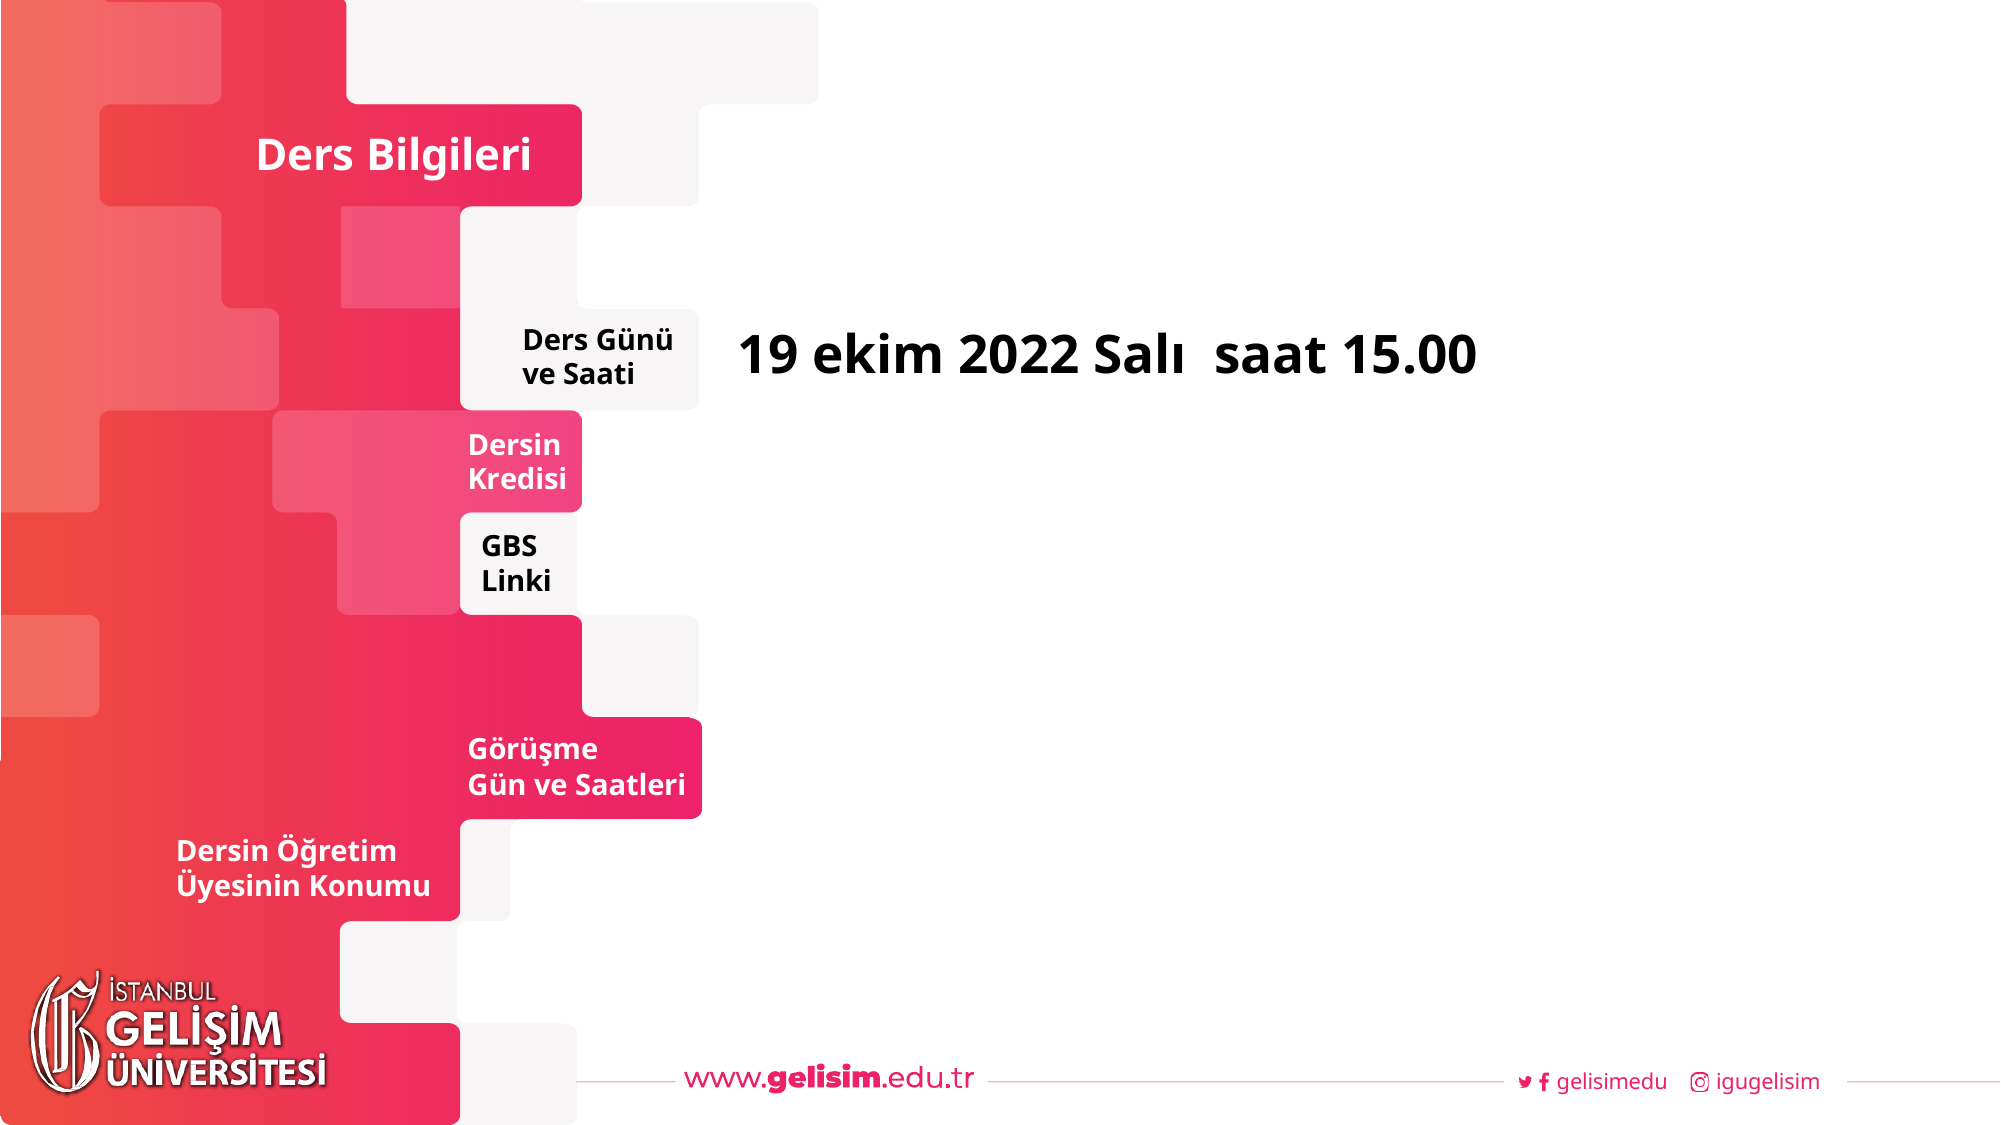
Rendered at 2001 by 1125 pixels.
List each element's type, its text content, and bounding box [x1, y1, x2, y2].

slide_number igugelisim [1714, 1063, 1835, 1125]
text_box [576, 1063, 975, 1094]
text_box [0, 0, 819, 1125]
text_box [1690, 1072, 1709, 1092]
text_box 19 ekim 2022 Salı saat 15.00 [822, 318, 1825, 385]
text_box [1539, 1072, 1549, 1092]
footer gelisimedu [1554, 1063, 1683, 1125]
text_box [1518, 1076, 1532, 1088]
